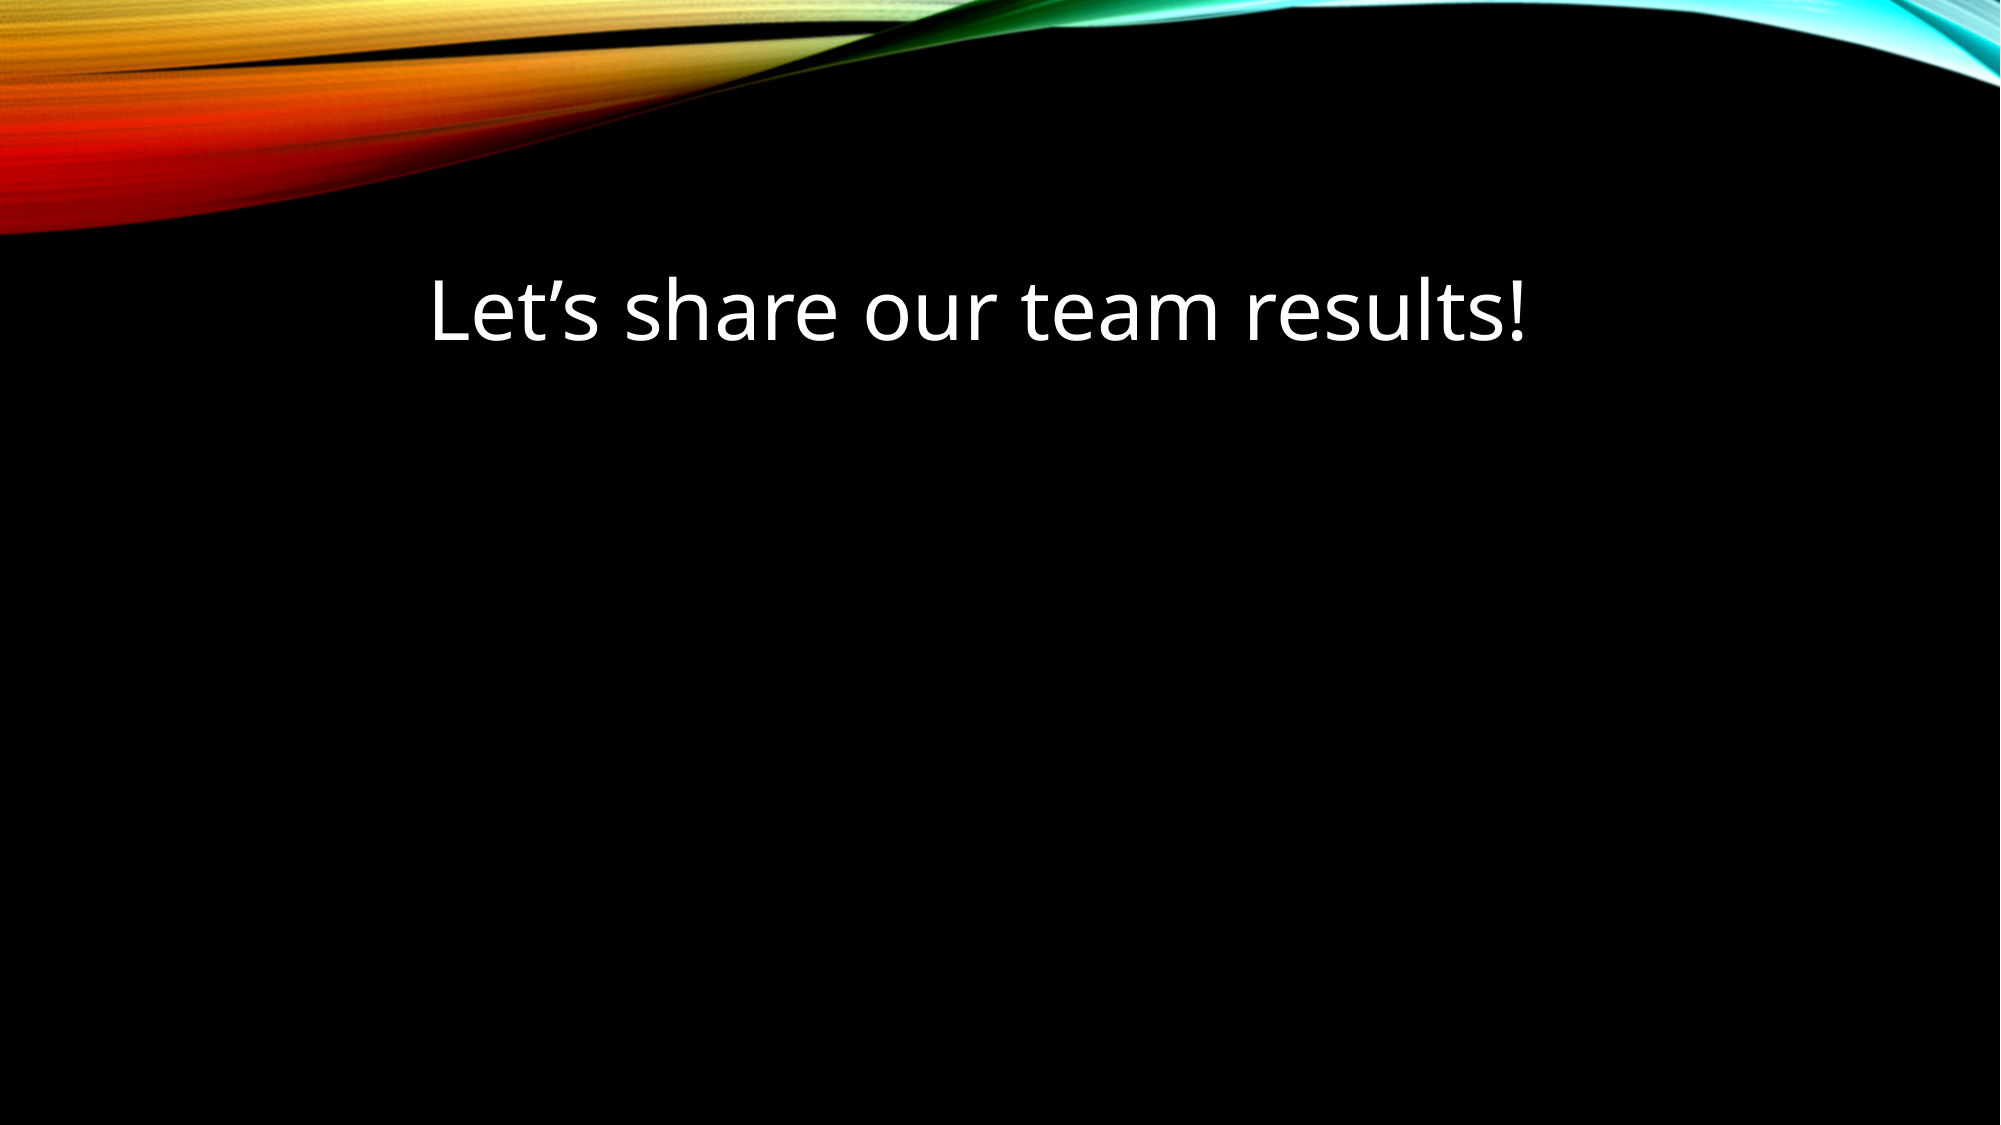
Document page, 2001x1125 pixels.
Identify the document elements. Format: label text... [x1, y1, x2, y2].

list Let’s share our team results! [412, 249, 1613, 1038]
picture [0, 0, 2000, 237]
title Keeping Track [302, 75, 1698, 188]
